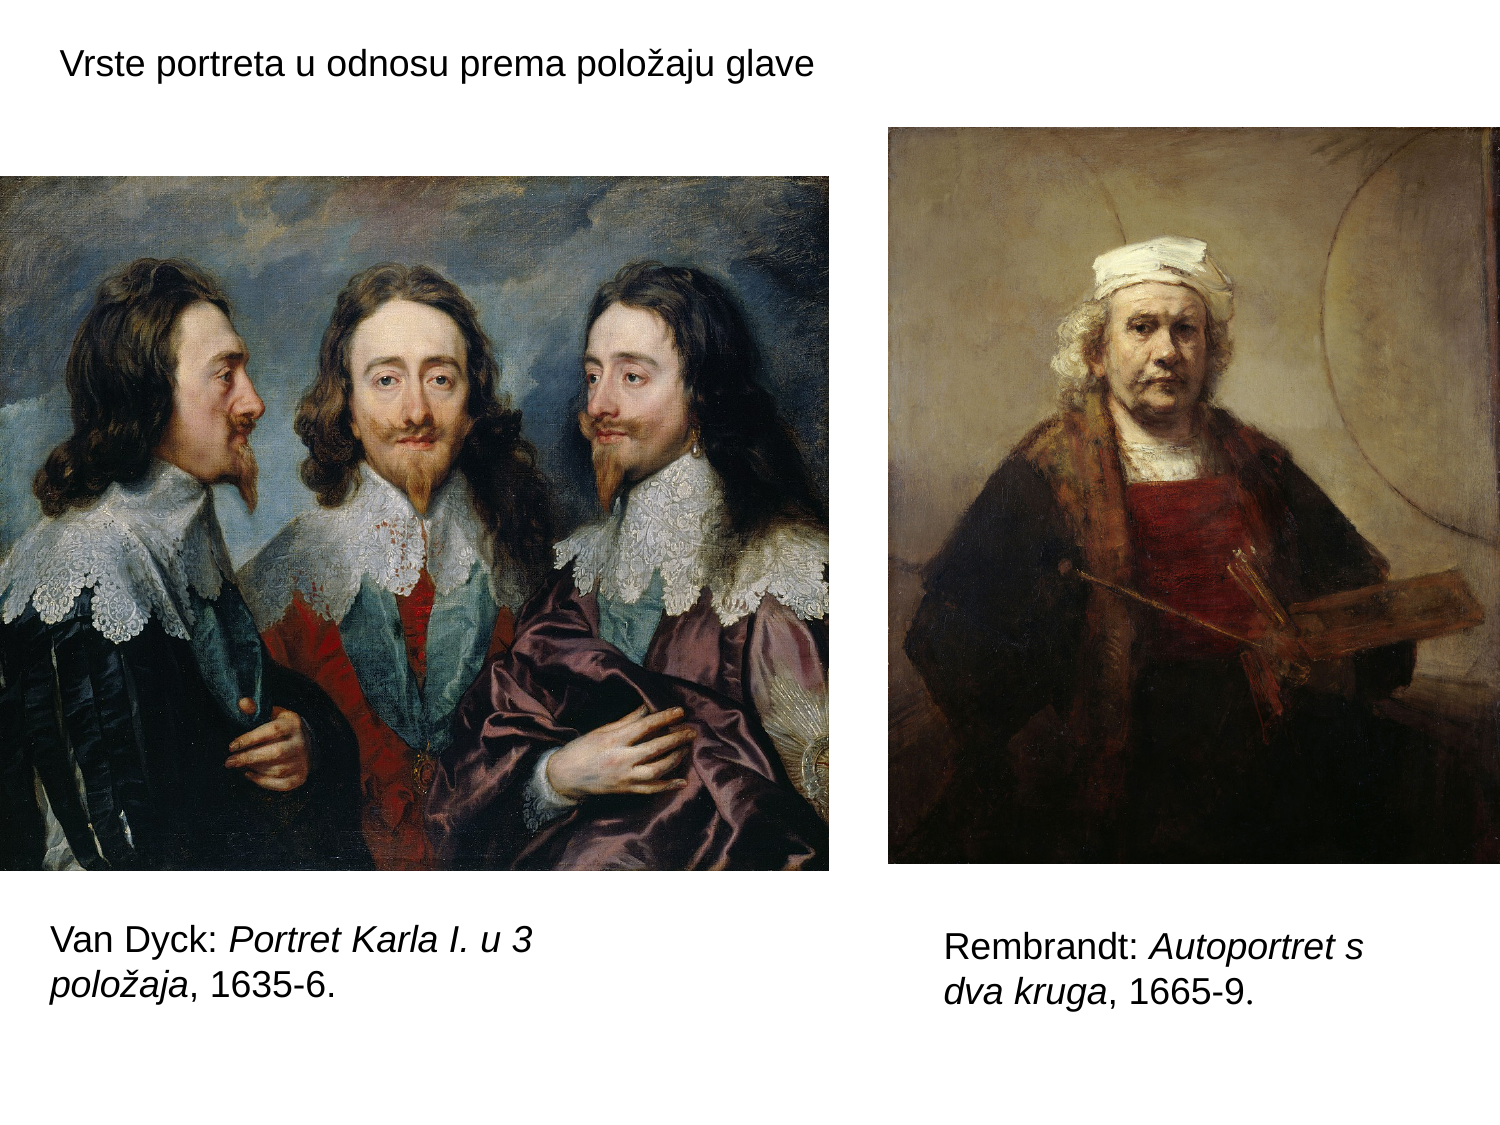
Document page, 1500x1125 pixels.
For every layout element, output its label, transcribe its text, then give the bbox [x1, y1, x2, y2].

text_box Rembrandt: Autoportret s dva kruga, 1665-9. [928, 914, 1413, 1020]
picture [888, 126, 1500, 864]
picture [0, 176, 829, 871]
text_box Van Dyck: Portret Karla I. u 3 položaja, 1635-6. [35, 907, 707, 1013]
text_box Vrste portreta u odnosu prema položaju glave [44, 31, 831, 91]
